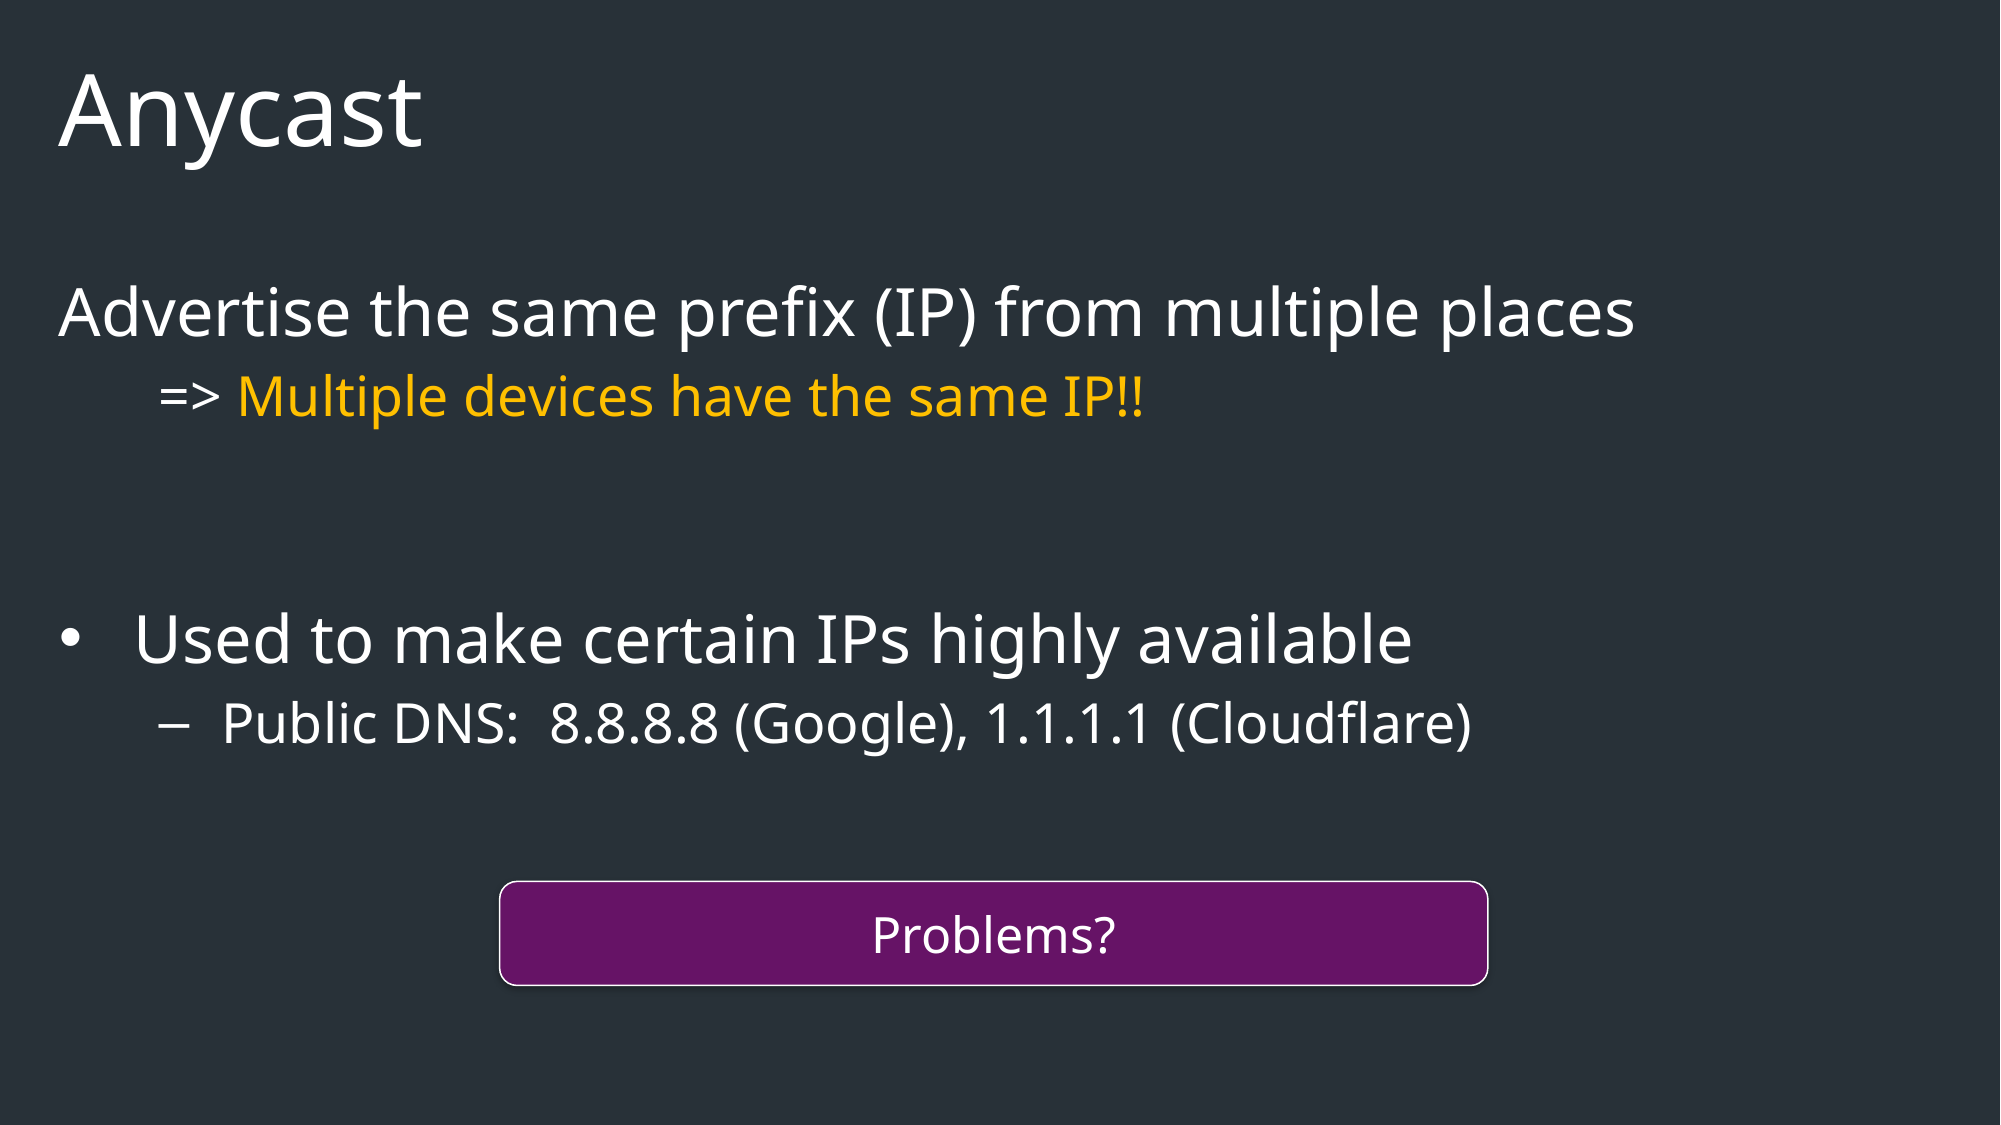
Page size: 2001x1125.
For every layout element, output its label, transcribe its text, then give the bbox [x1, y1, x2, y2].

list Advertise the same prefix (IP) from multiple places => Multiple devices have the same IP!! Used to make certain IPs highly available Public DNS: 8.8.8.8 (Google), 1.1.1.1 (Cloudflare) [43, 262, 1957, 1005]
text_box Problems? [498, 880, 1489, 987]
title Anycast [43, 12, 1957, 200]
